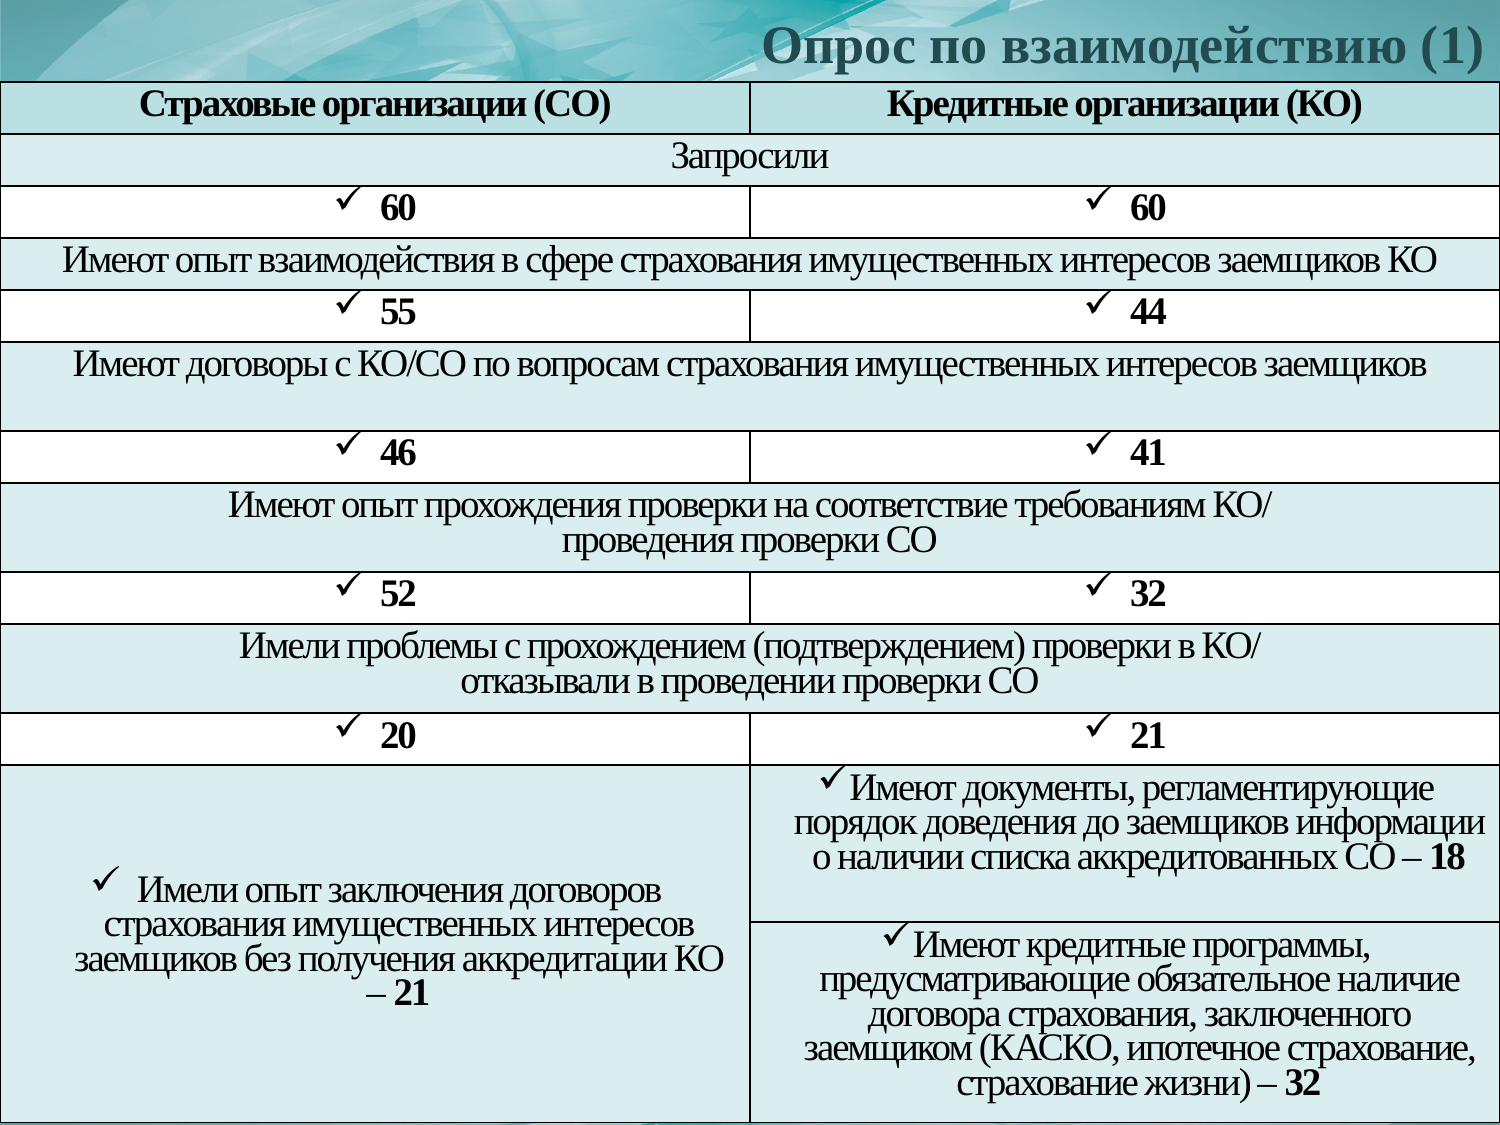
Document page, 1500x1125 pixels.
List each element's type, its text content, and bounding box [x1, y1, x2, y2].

table_header Страховые организации (СО) [1, 83, 749, 133]
table_cell 46 [1, 432, 749, 482]
table_cell 60 [1, 187, 749, 237]
table_cell 55 [1, 291, 749, 341]
table_cell Имеют кредитные программы, предусматривающие обязательное наличие договора страхования, заключенного заемщиком (КАСКО, ипотечное страхование, страхование жизни) – 32 [751, 923, 1499, 1122]
table_cell 32 [751, 573, 1499, 623]
table_cell 44 [751, 291, 1499, 341]
table_cell Запросили [1, 135, 1499, 185]
table_cell Имеют опыт прохождения проверки на соответствие требованиям КО/ проведения проверки СО [1, 484, 1499, 571]
picture [0, 0, 1500, 81]
table_cell 21 [751, 714, 1499, 764]
table_cell Имеют договоры с КО/СО по вопросам страхования имущественных интересов заемщиков [1, 343, 1499, 430]
table_cell Имеют опыт взаимодействия в сфере страхования имущественных интересов заемщиков КО [1, 239, 1499, 289]
table_cell 60 [751, 187, 1499, 237]
table_cell 52 [1, 573, 749, 623]
table_cell Имели проблемы с прохождением (подтверждением) проверки в КО/ отказывали в проведении проверки СО [1, 625, 1499, 712]
text_box Опрос по взаимодействию (1) [578, 1, 1500, 82]
table_cell 20 [1, 714, 749, 764]
table_cell Имели опыт заключения договоров страхования имущественных интересов заемщиков без получения аккредитации КО – 21 [1, 766, 749, 1122]
table_cell 41 [751, 432, 1499, 482]
table_cell Имеют документы, регламентирующие порядок доведения до заемщиков информации о наличии списка аккредитованных СО – 18 [751, 766, 1499, 921]
table_header Кредитные организации (КО) [751, 83, 1499, 133]
